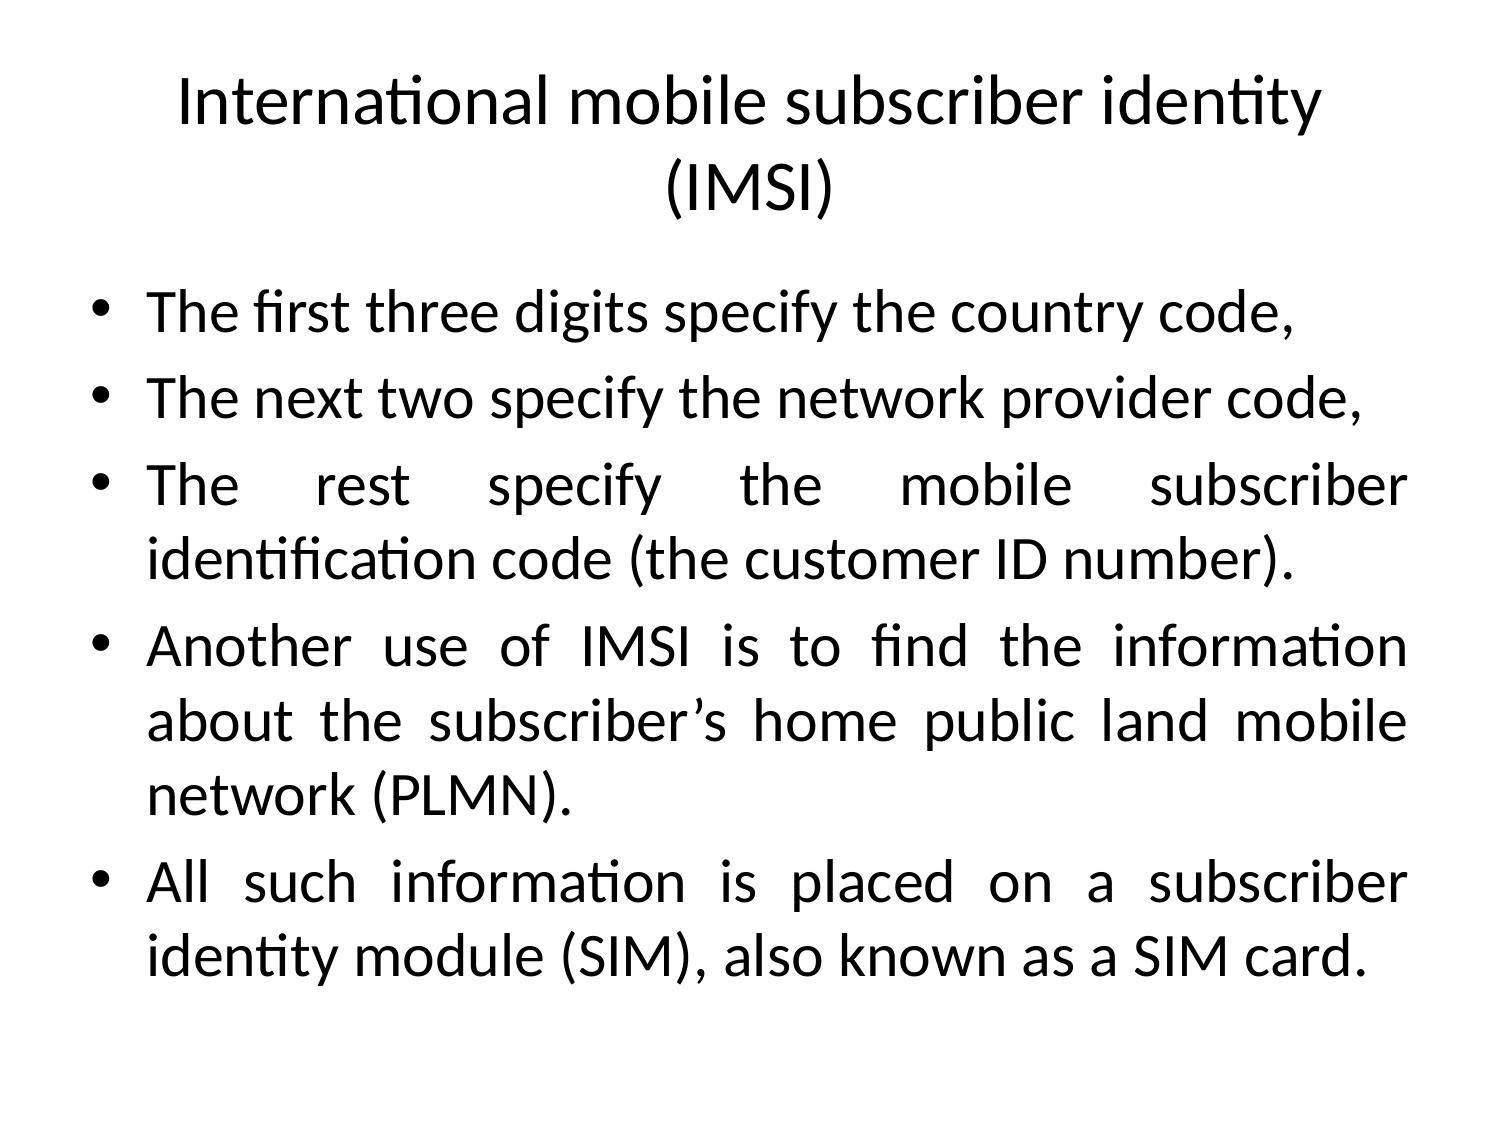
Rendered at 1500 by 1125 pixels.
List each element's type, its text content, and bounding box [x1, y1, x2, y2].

title International mobile subscriber identity (IMSI) [75, 45, 1425, 233]
list The first three digits specify the country code, The next two specify the network provider code, The rest specify the mobile subscriber identification code (the customer ID number). Another use of IMSI is to find the information about the subscriber’s home public land mobile network (PLMN). All such information is placed on a subscriber identity module (SIM), also known as a SIM card. [75, 262, 1425, 1005]
